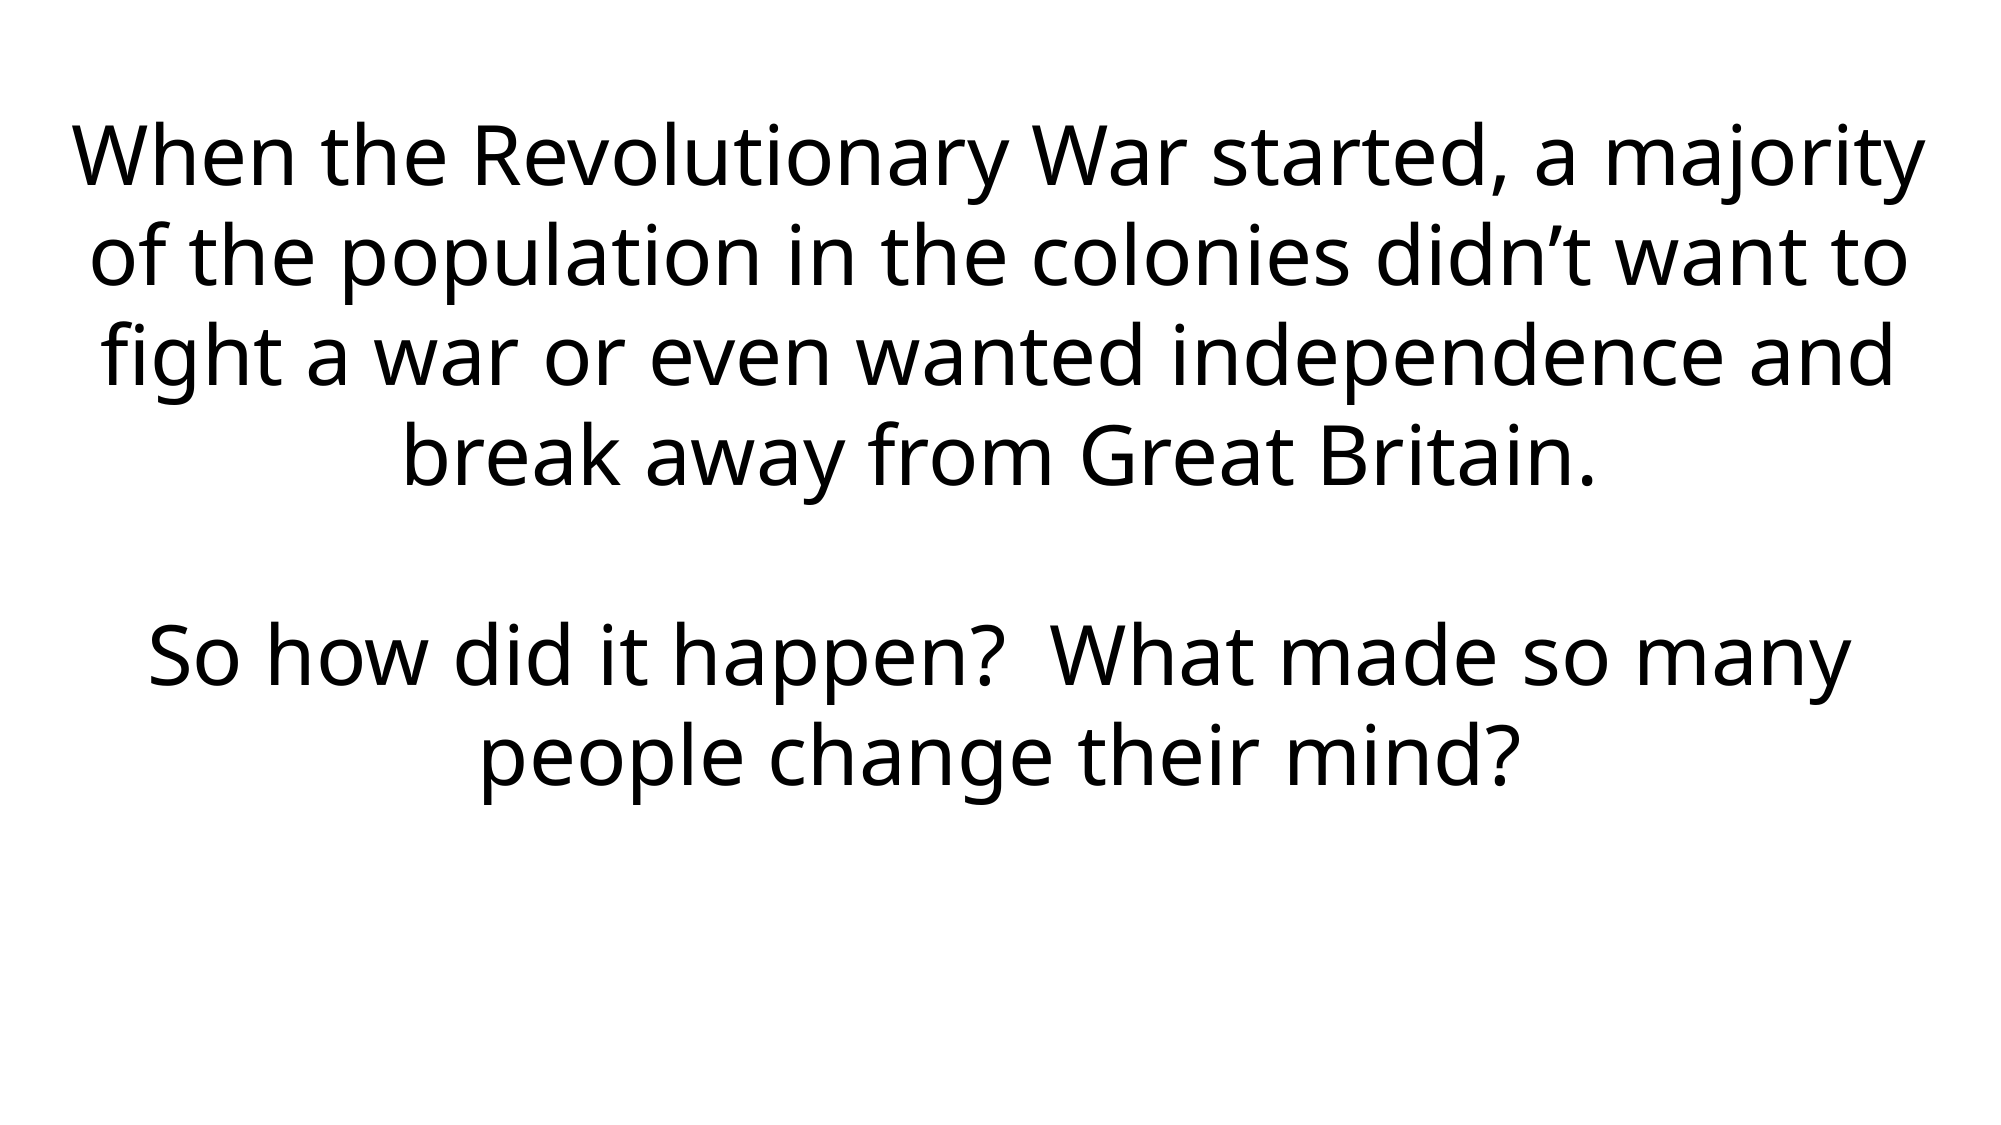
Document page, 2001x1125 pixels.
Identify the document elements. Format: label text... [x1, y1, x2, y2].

text_box When the Revolutionary War started, a majority of the population in the colonies didn’t want to fight a war or even wanted independence and break away from Great Britain. So how did it happen? What made so many people change their mind? [29, 94, 1971, 810]
